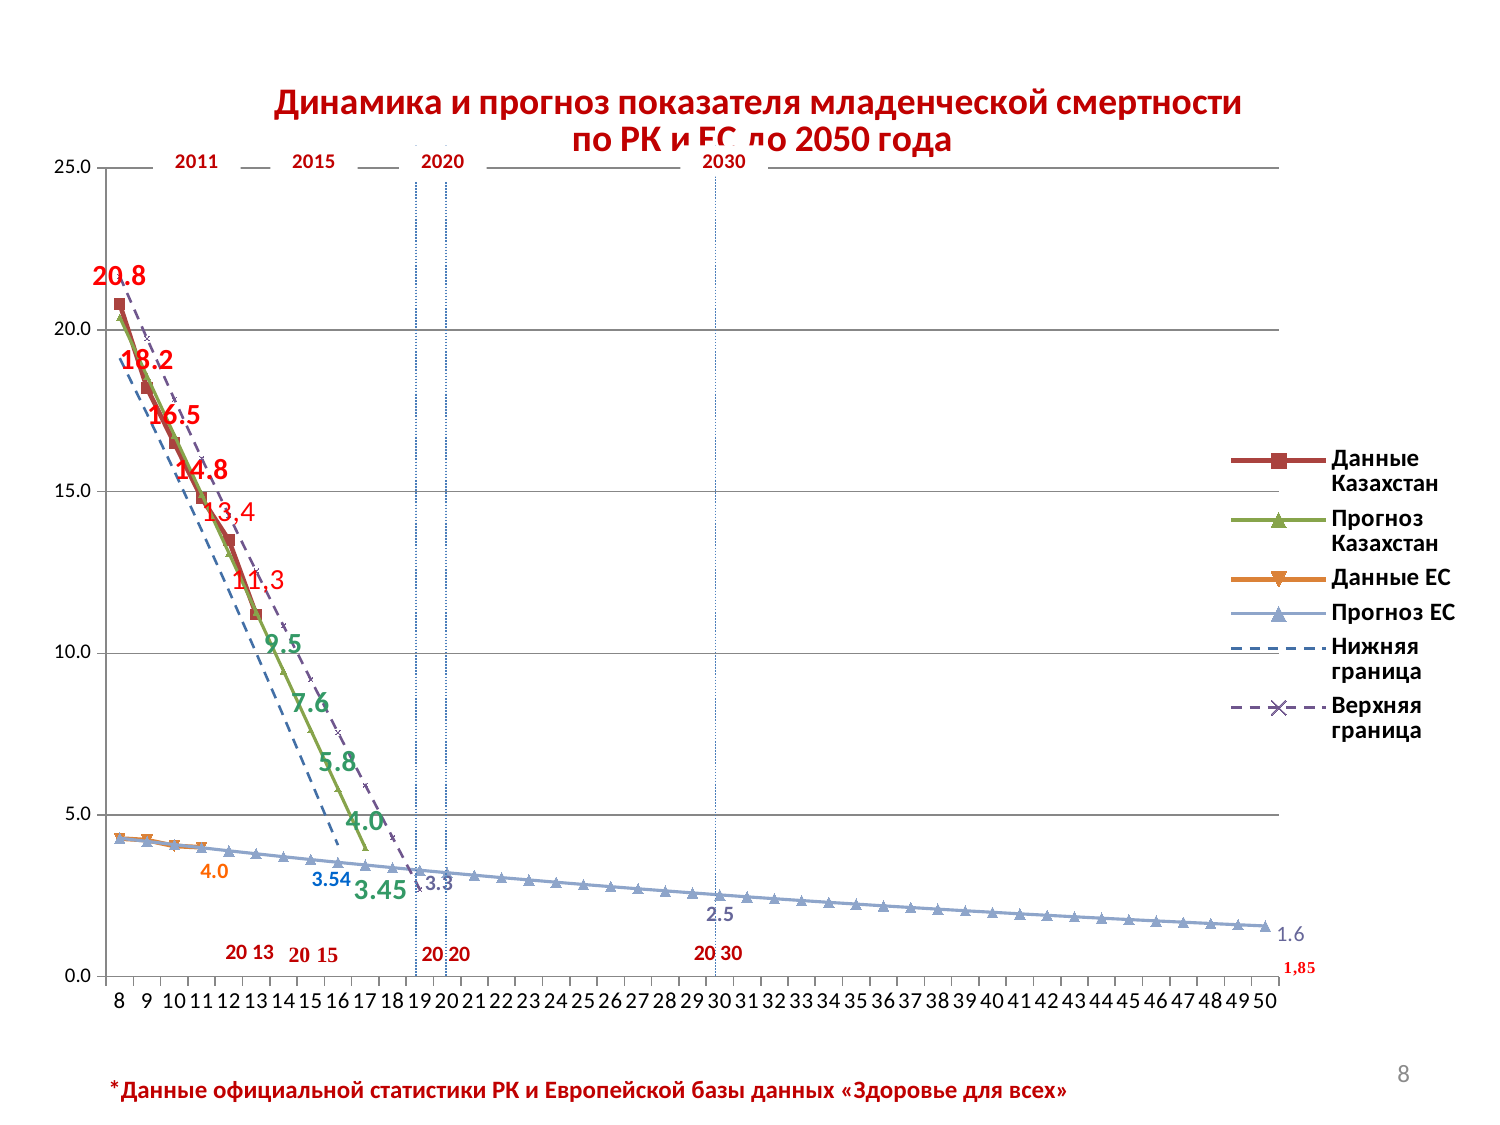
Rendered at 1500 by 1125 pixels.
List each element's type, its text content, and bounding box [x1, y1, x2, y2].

chart [0, 46, 1500, 1041]
slide_number 8 [1074, 1049, 1425, 1103]
text_box *Данные официальной статистики РК и Европейской базы данных «Здоровье для всех» [93, 1066, 1418, 1112]
